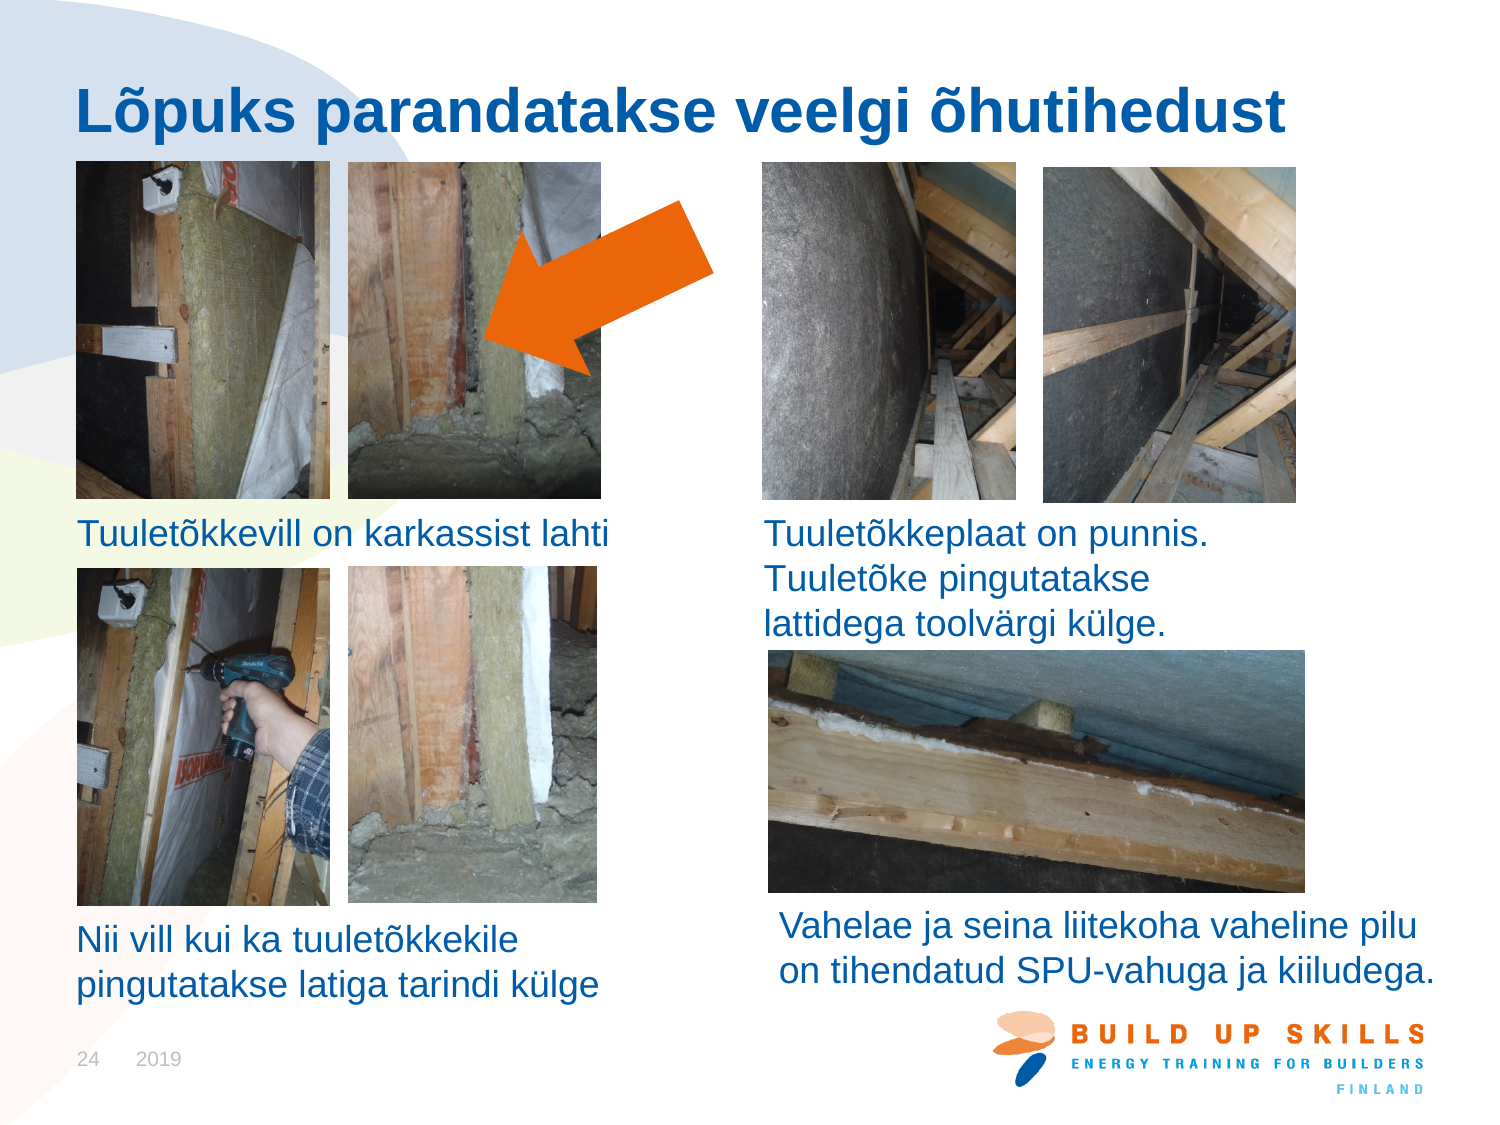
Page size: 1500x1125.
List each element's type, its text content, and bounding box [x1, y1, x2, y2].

picture [76, 161, 330, 499]
text_box [606, 198, 716, 327]
title Lõpuks parandatakse veelgi õhutihedust [75, 78, 1425, 268]
picture [348, 162, 602, 499]
picture [762, 162, 1016, 500]
slide_number 2019 [136, 1046, 278, 1070]
picture [768, 650, 1305, 894]
text_box Nii vill kui ka tuuletõkkekile pingutatakse latiga tarindi külge [61, 907, 615, 1012]
text_box Tuuletõkkeplaat on punnis. Tuuletõke pingutatakse lattidega toolvärgi külge. [748, 501, 1296, 652]
text_box Tuuletõkkevill on karkassist lahti [62, 501, 625, 562]
picture [348, 566, 597, 903]
text_box Vahelae ja seina liitekoha vaheline pilu on tihendatud SPU-vahuga ja kiiludega. [764, 893, 1451, 999]
picture [1043, 166, 1296, 504]
picture [993, 1011, 1424, 1094]
slide_number 24 [76, 1046, 136, 1070]
picture [76, 568, 330, 906]
